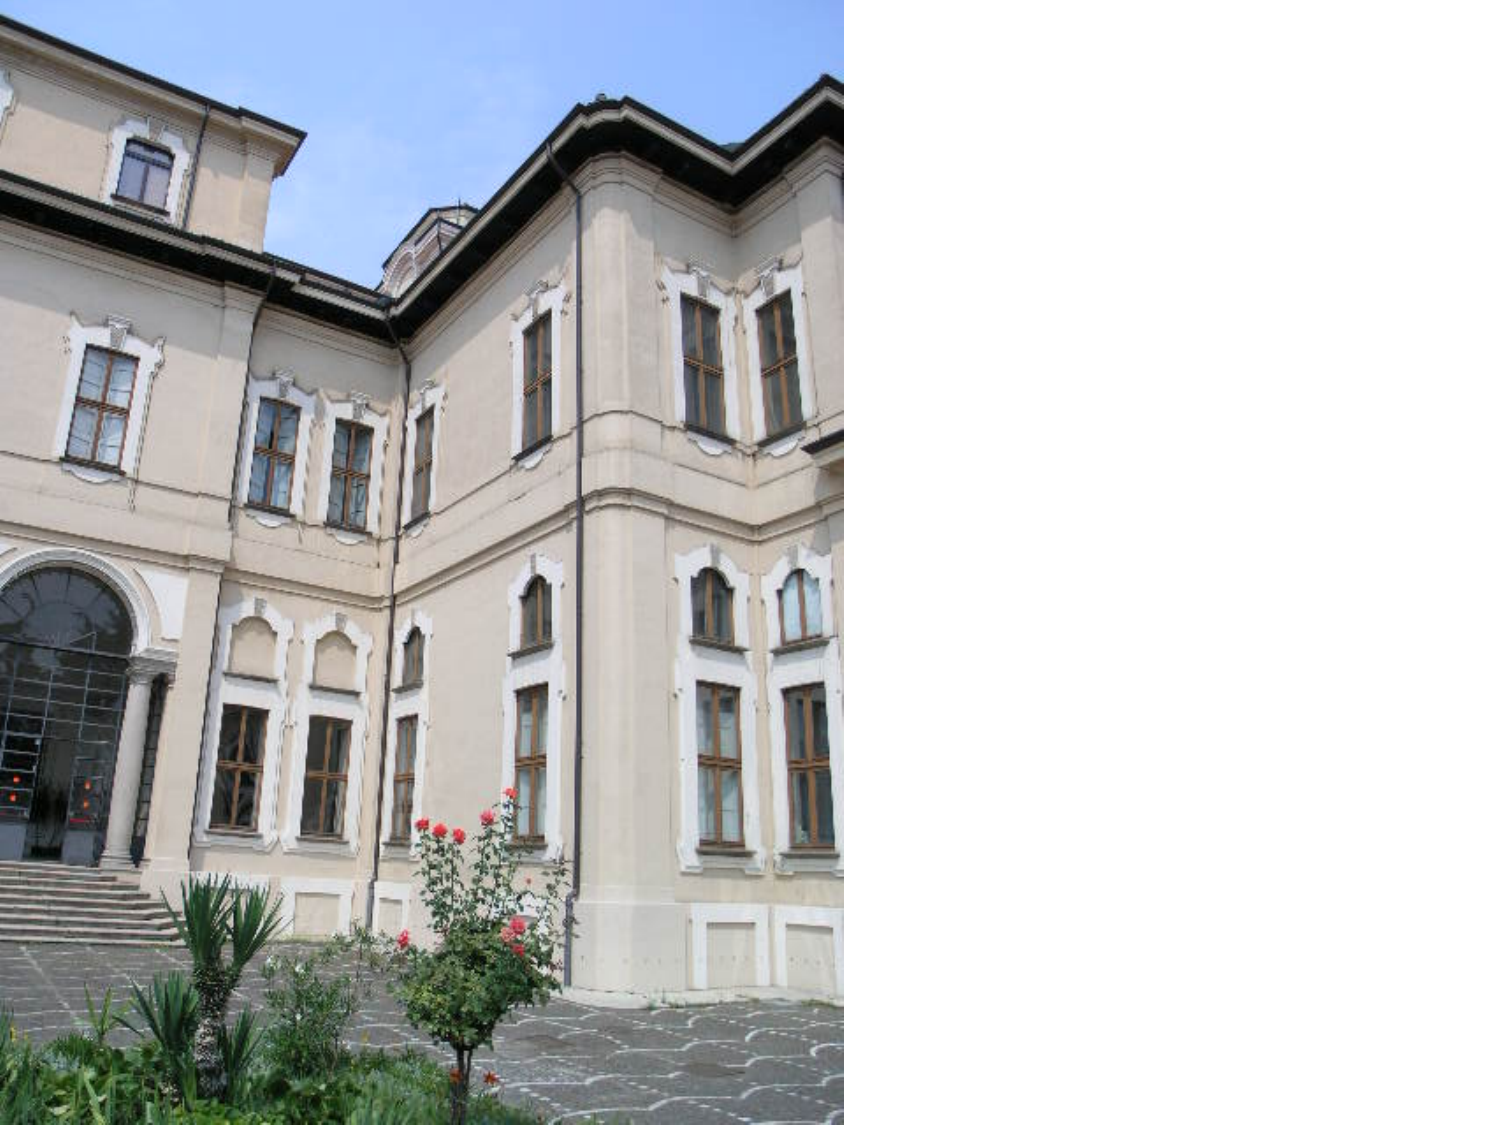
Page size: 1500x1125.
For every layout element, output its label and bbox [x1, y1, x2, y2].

list [0, 0, 844, 1125]
